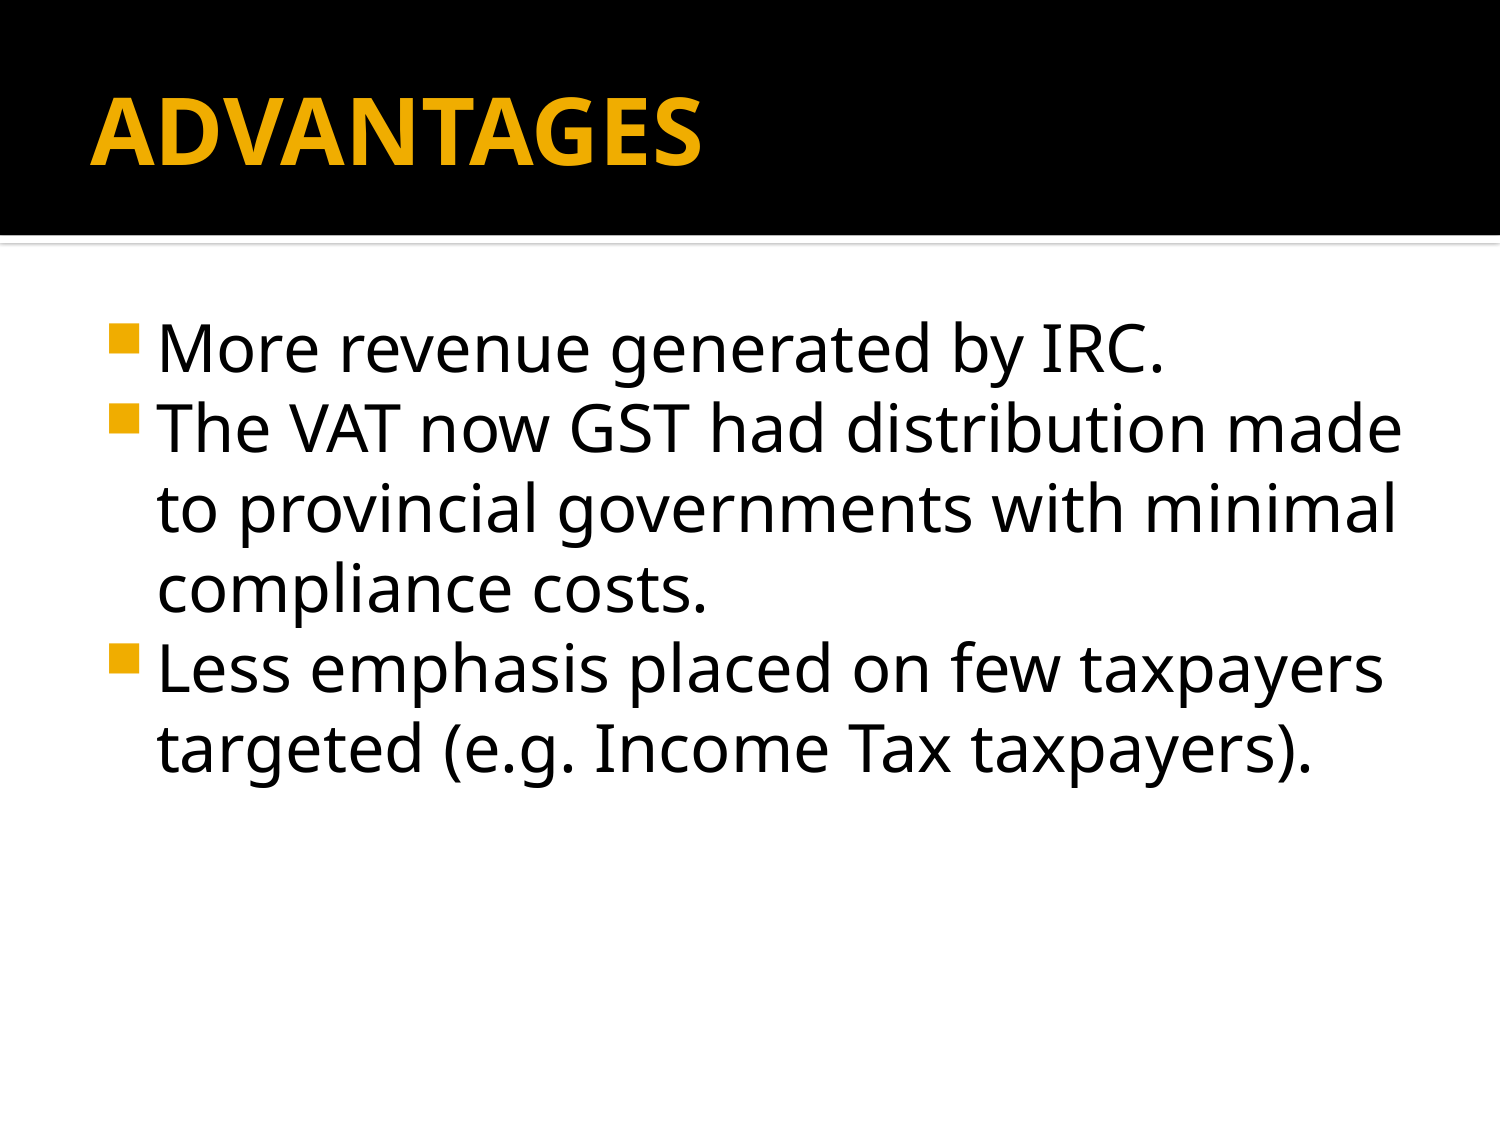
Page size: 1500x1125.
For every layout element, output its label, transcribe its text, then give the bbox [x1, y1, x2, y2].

list More revenue generated by IRC. The VAT now GST had distribution made to provincial governments with minimal compliance costs. Less emphasis placed on few taxpayers targeted (e.g. Income Tax taxpayers). [75, 291, 1425, 1050]
title ADVANTAGES [75, 25, 1425, 231]
